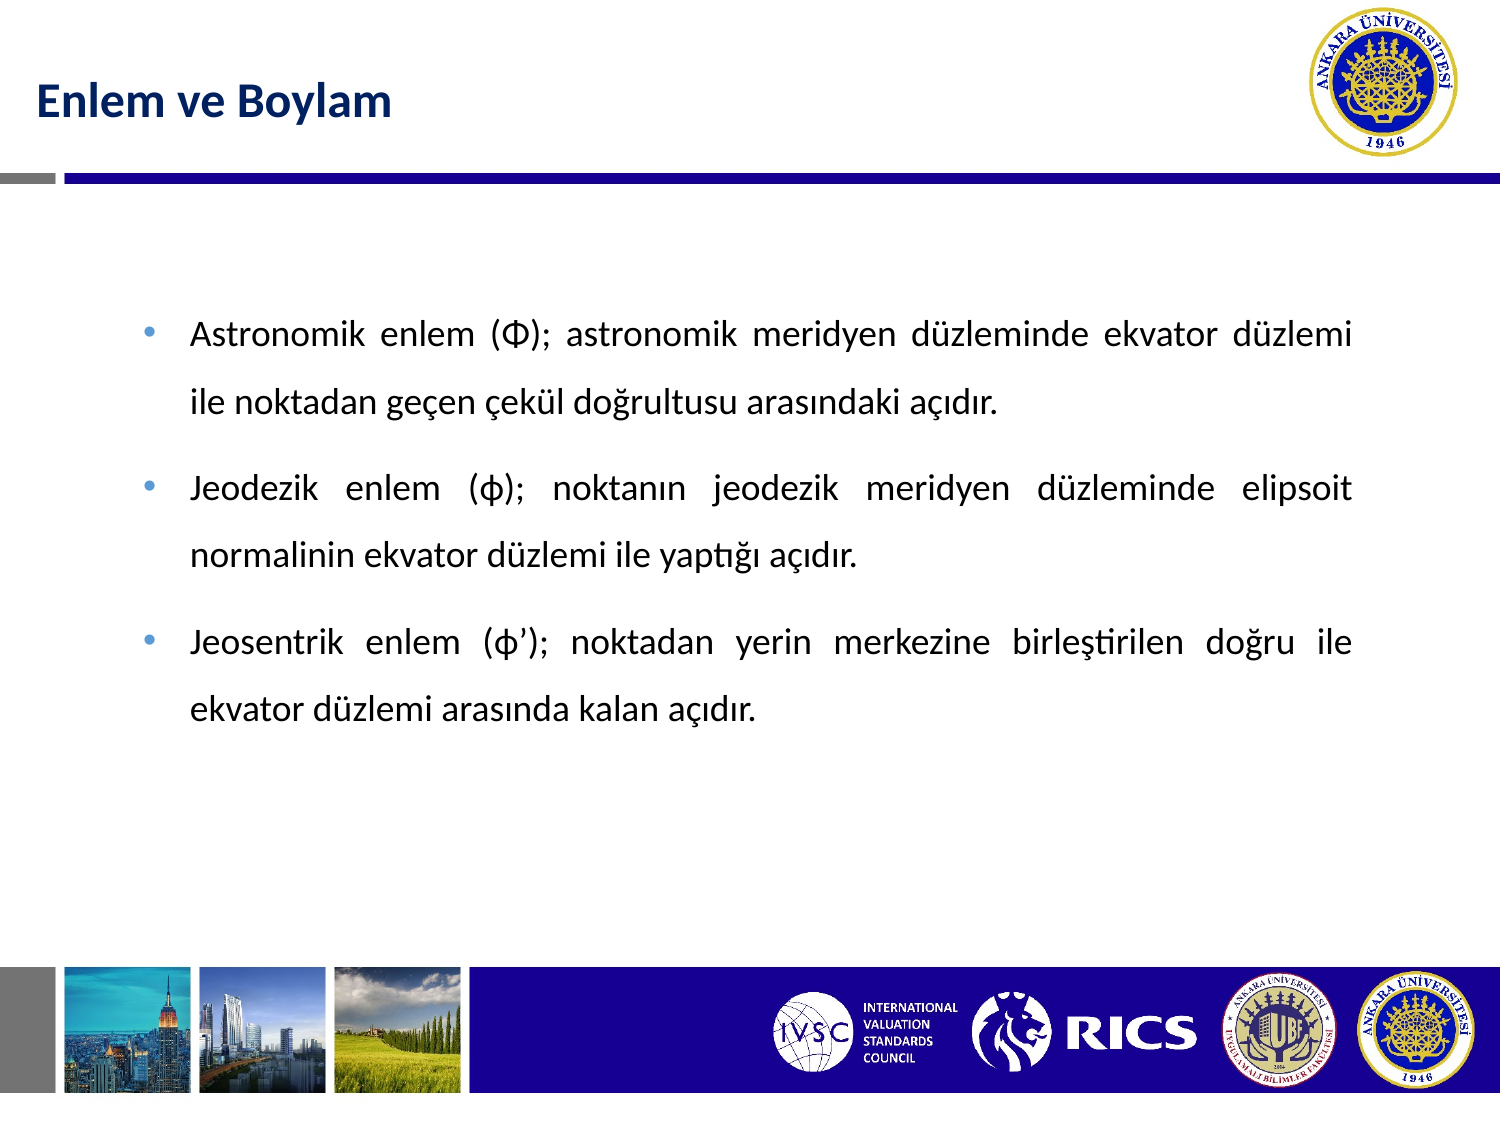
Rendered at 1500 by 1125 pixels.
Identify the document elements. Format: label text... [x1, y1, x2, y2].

text_box Enlem ve Boylam [21, 59, 1065, 135]
text_box Astronomik enlem (Φ); astronomik meridyen düzleminde ekvator düzlemi ile noktadan geçen çekül doğrultusu arasındaki açıdır. Jeodezik enlem (ϕ); noktanın jeodezik meridyen düzleminde elipsoit normalinin ekvator düzlemi ile yaptığı açıdır. Jeosentrik enlem (ϕ’); noktadan yerin merkezine birleştirilen doğru ile ekvator düzlemi arasında kalan açıdır. [128, 279, 1369, 737]
picture [0, 0, 1500, 1125]
